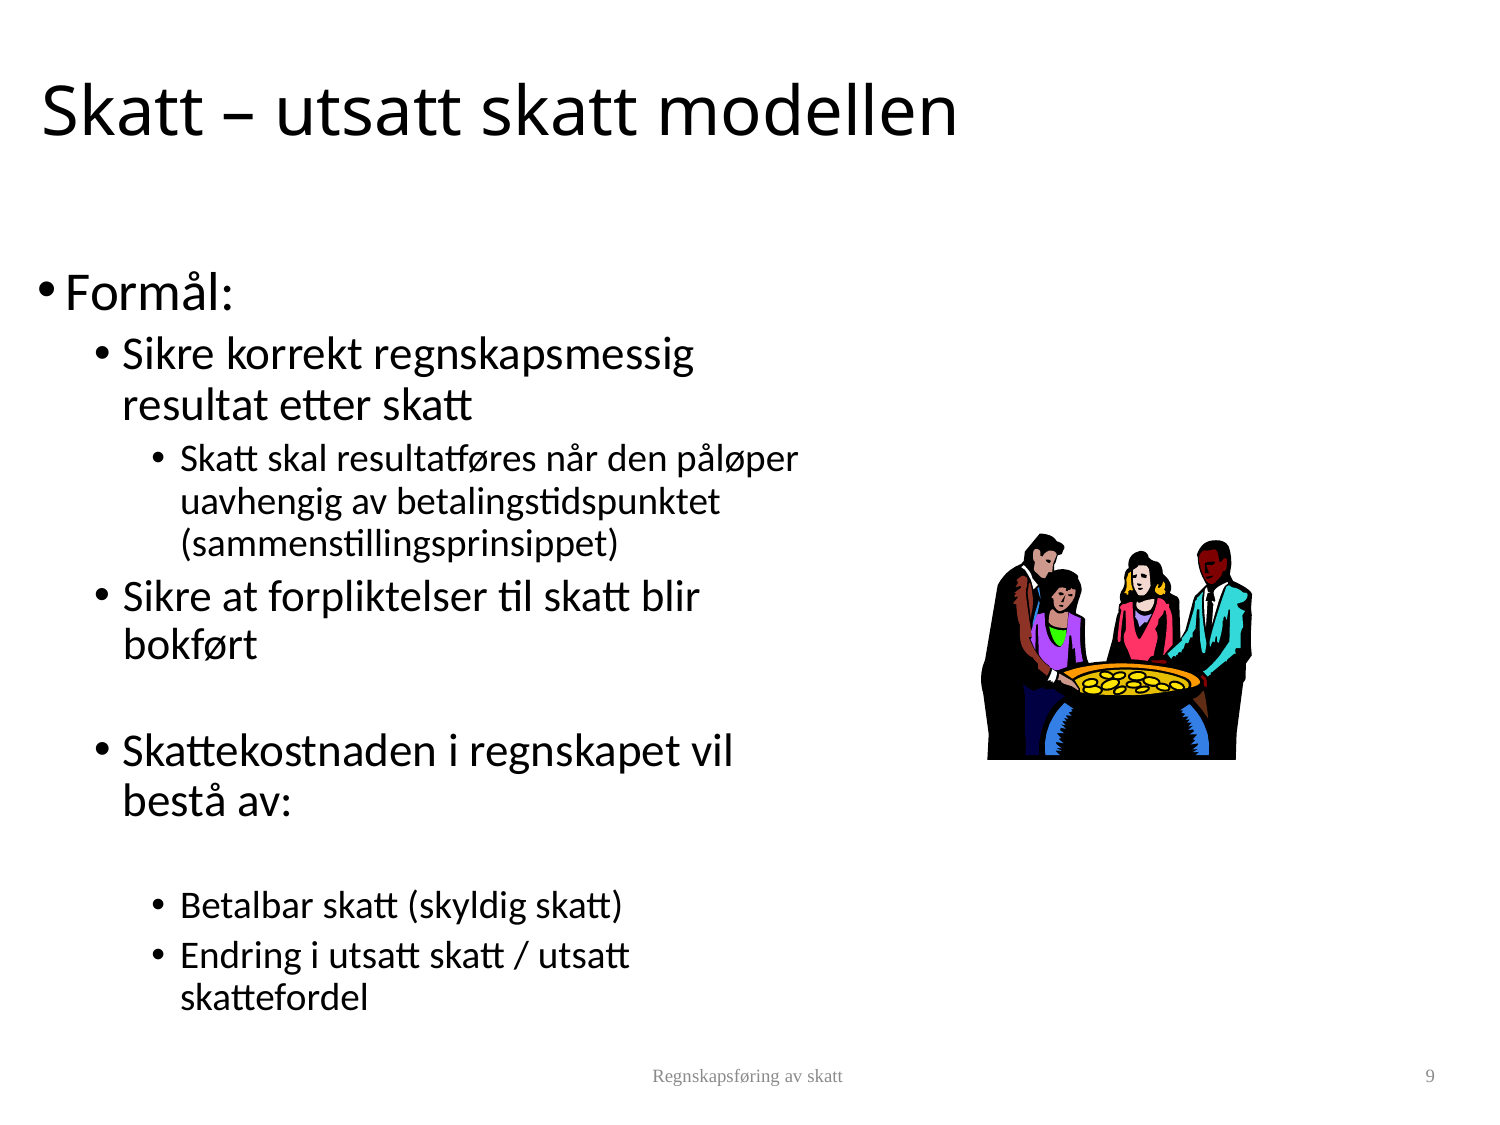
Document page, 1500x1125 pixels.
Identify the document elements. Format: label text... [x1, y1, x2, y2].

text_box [977, 532, 1253, 760]
footer Regnskapsføring av skatt [512, 1037, 988, 1113]
slide_number 9 [1137, 1037, 1450, 1113]
list Formål: Sikre korrekt regnskapsmessig resultat etter skatt Skatt skal resultatføres når den påløper uavhengig av betalingstidspunktet (sammenstillingsprinsippet) Sikre at forpliktelser til skatt blir bokført Skattekostnaden i regnskapet vil bestå av: Betalbar skatt (skyldig skatt) Endring i utsatt skatt / utsatt skattefordel [22, 255, 817, 1038]
title Skatt – utsatt skatt modellen [26, 54, 1456, 173]
